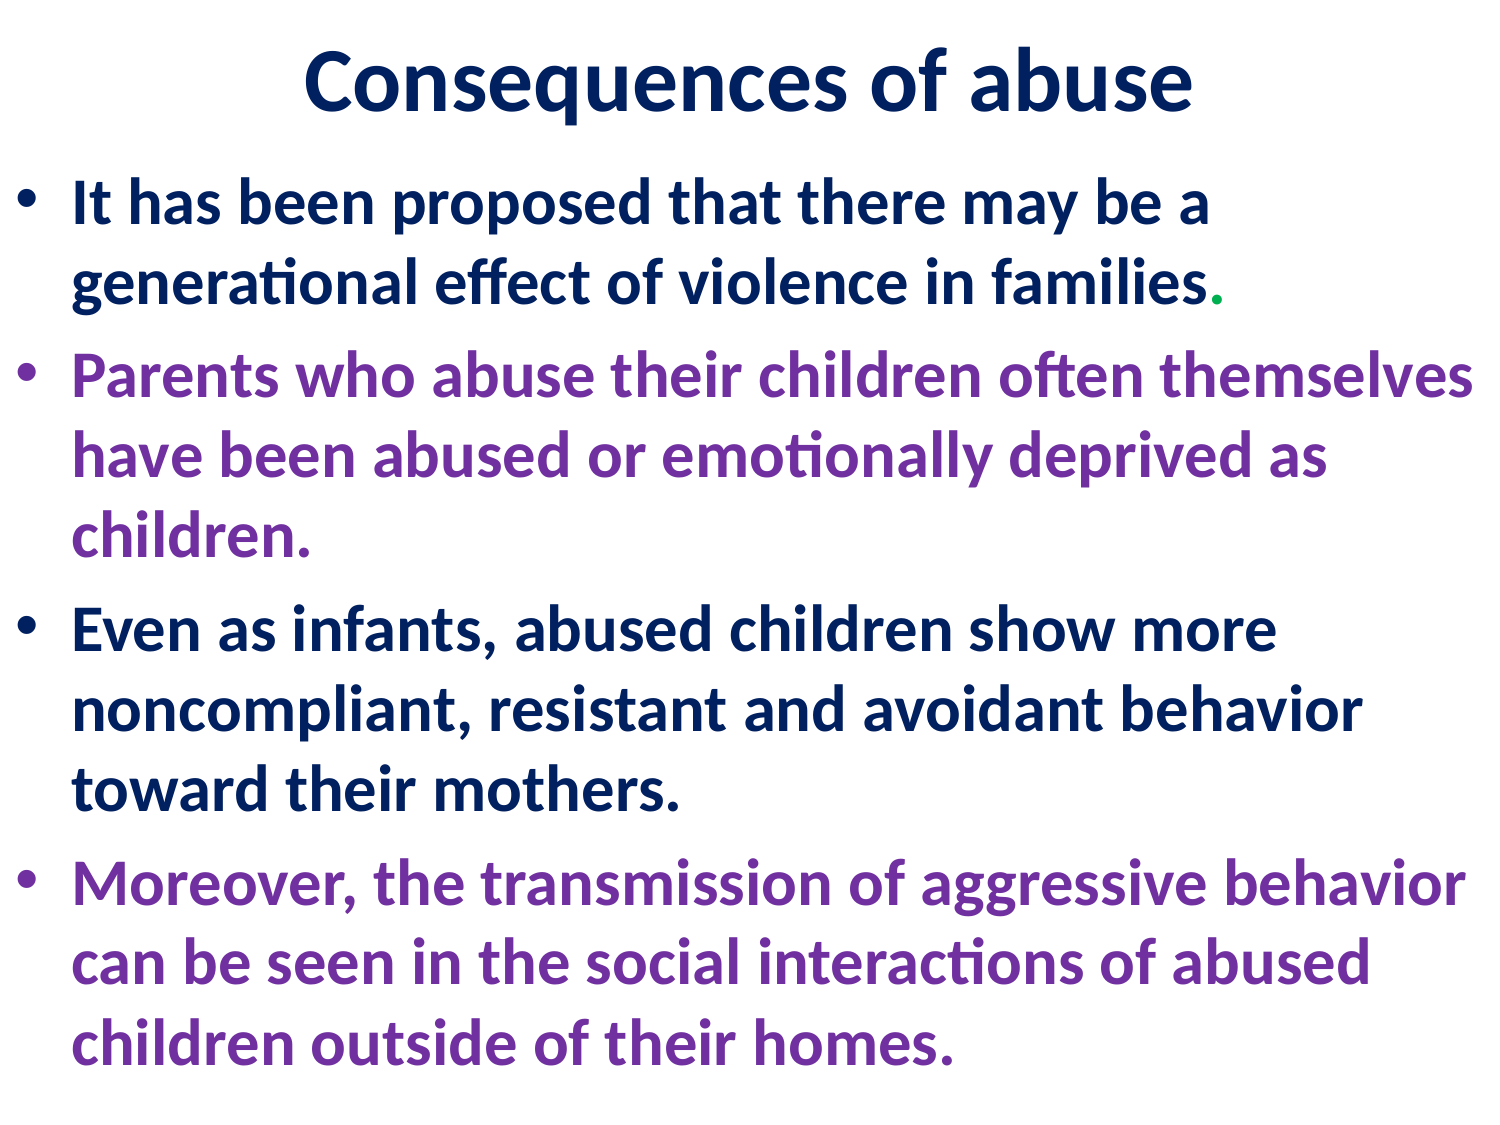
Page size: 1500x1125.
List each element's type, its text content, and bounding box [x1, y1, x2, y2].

title Consequences of abuse [75, 0, 1425, 149]
list It has been proposed that there may be a generational effect of violence in families. Parents who abuse their children often themselves have been abused or emotionally deprived as children. Even as infants, abused children show more noncompliant, resistant and avoidant behavior toward their mothers. Moreover, the transmission of aggressive behavior can be seen in the social interactions of abused children outside of their homes. [0, 149, 1500, 1125]
